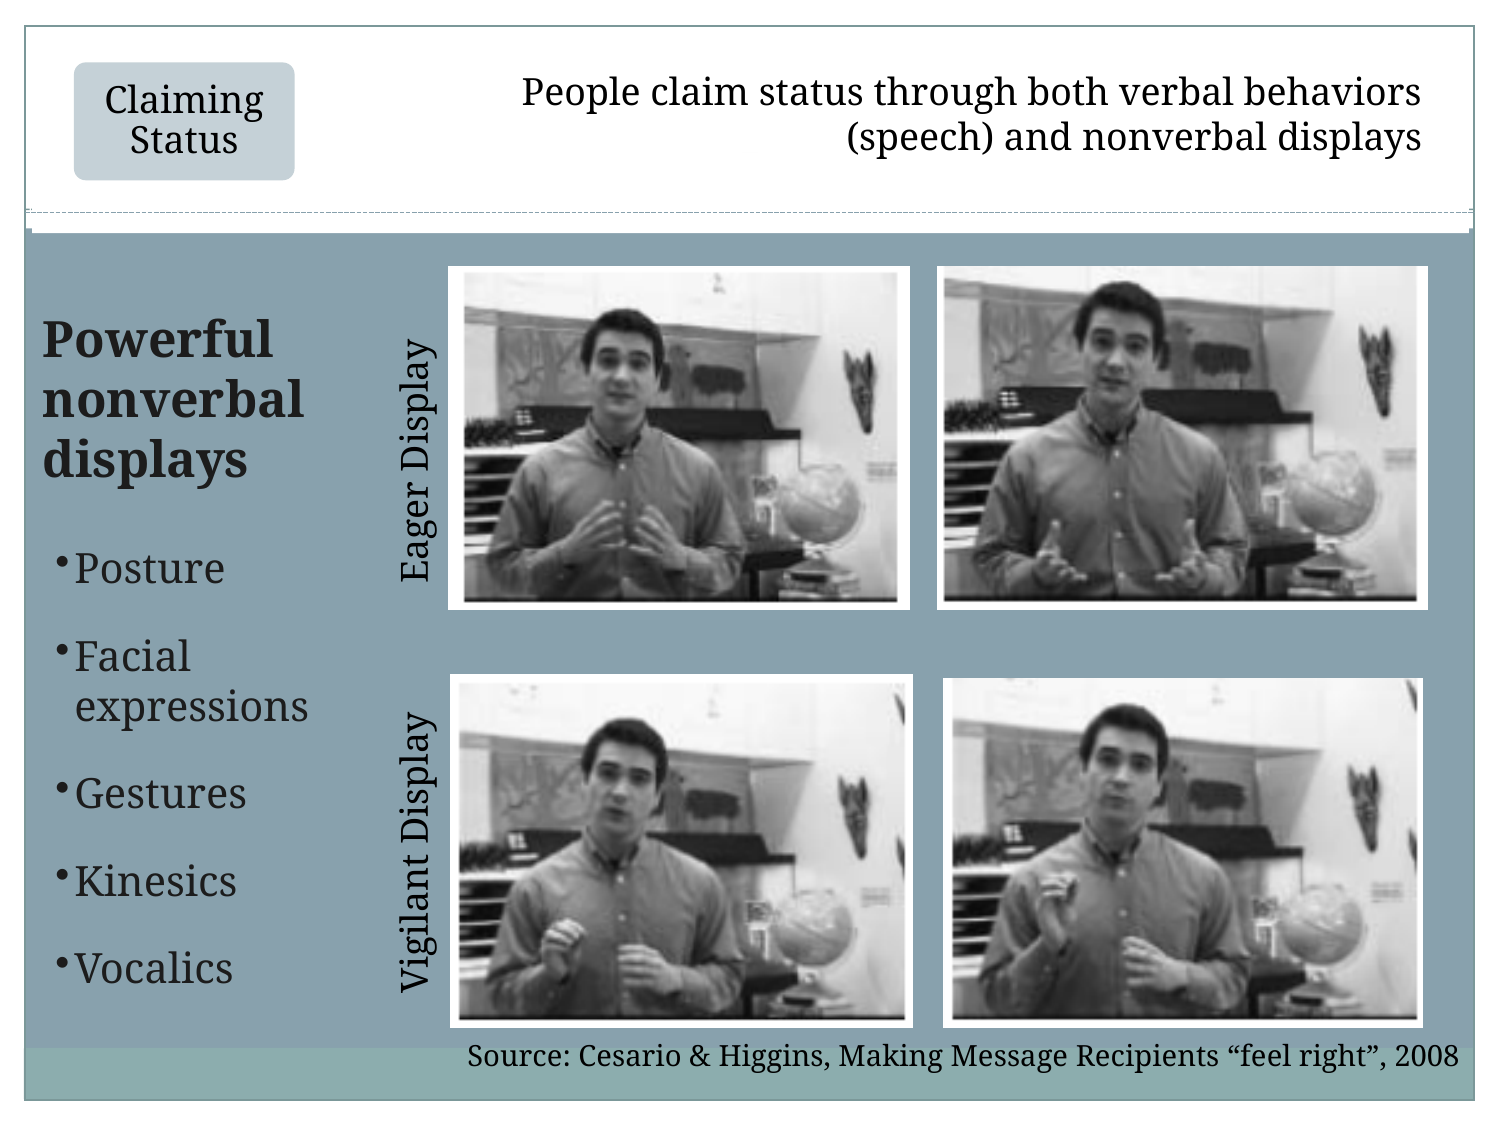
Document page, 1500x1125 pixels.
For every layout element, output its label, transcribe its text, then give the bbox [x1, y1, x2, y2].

picture [937, 266, 1429, 610]
text_box Eager Display [383, 324, 441, 599]
text_box People claim status through both verbal behaviors (speech) and nonverbal displays [449, 60, 1438, 166]
text_box Powerful nonverbal displays [27, 299, 363, 495]
picture [448, 266, 910, 610]
text_box Vigilant Display [383, 697, 442, 1009]
picture [943, 677, 1423, 1028]
picture [449, 674, 913, 1028]
text_box Source: Cesario & Higgins, Making Message Recipients “feel right”, 2008 [452, 1029, 1483, 1080]
text_box Posture Facial expressions Gestures Kinesics Vocalics [31, 534, 340, 1125]
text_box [73, 62, 295, 181]
